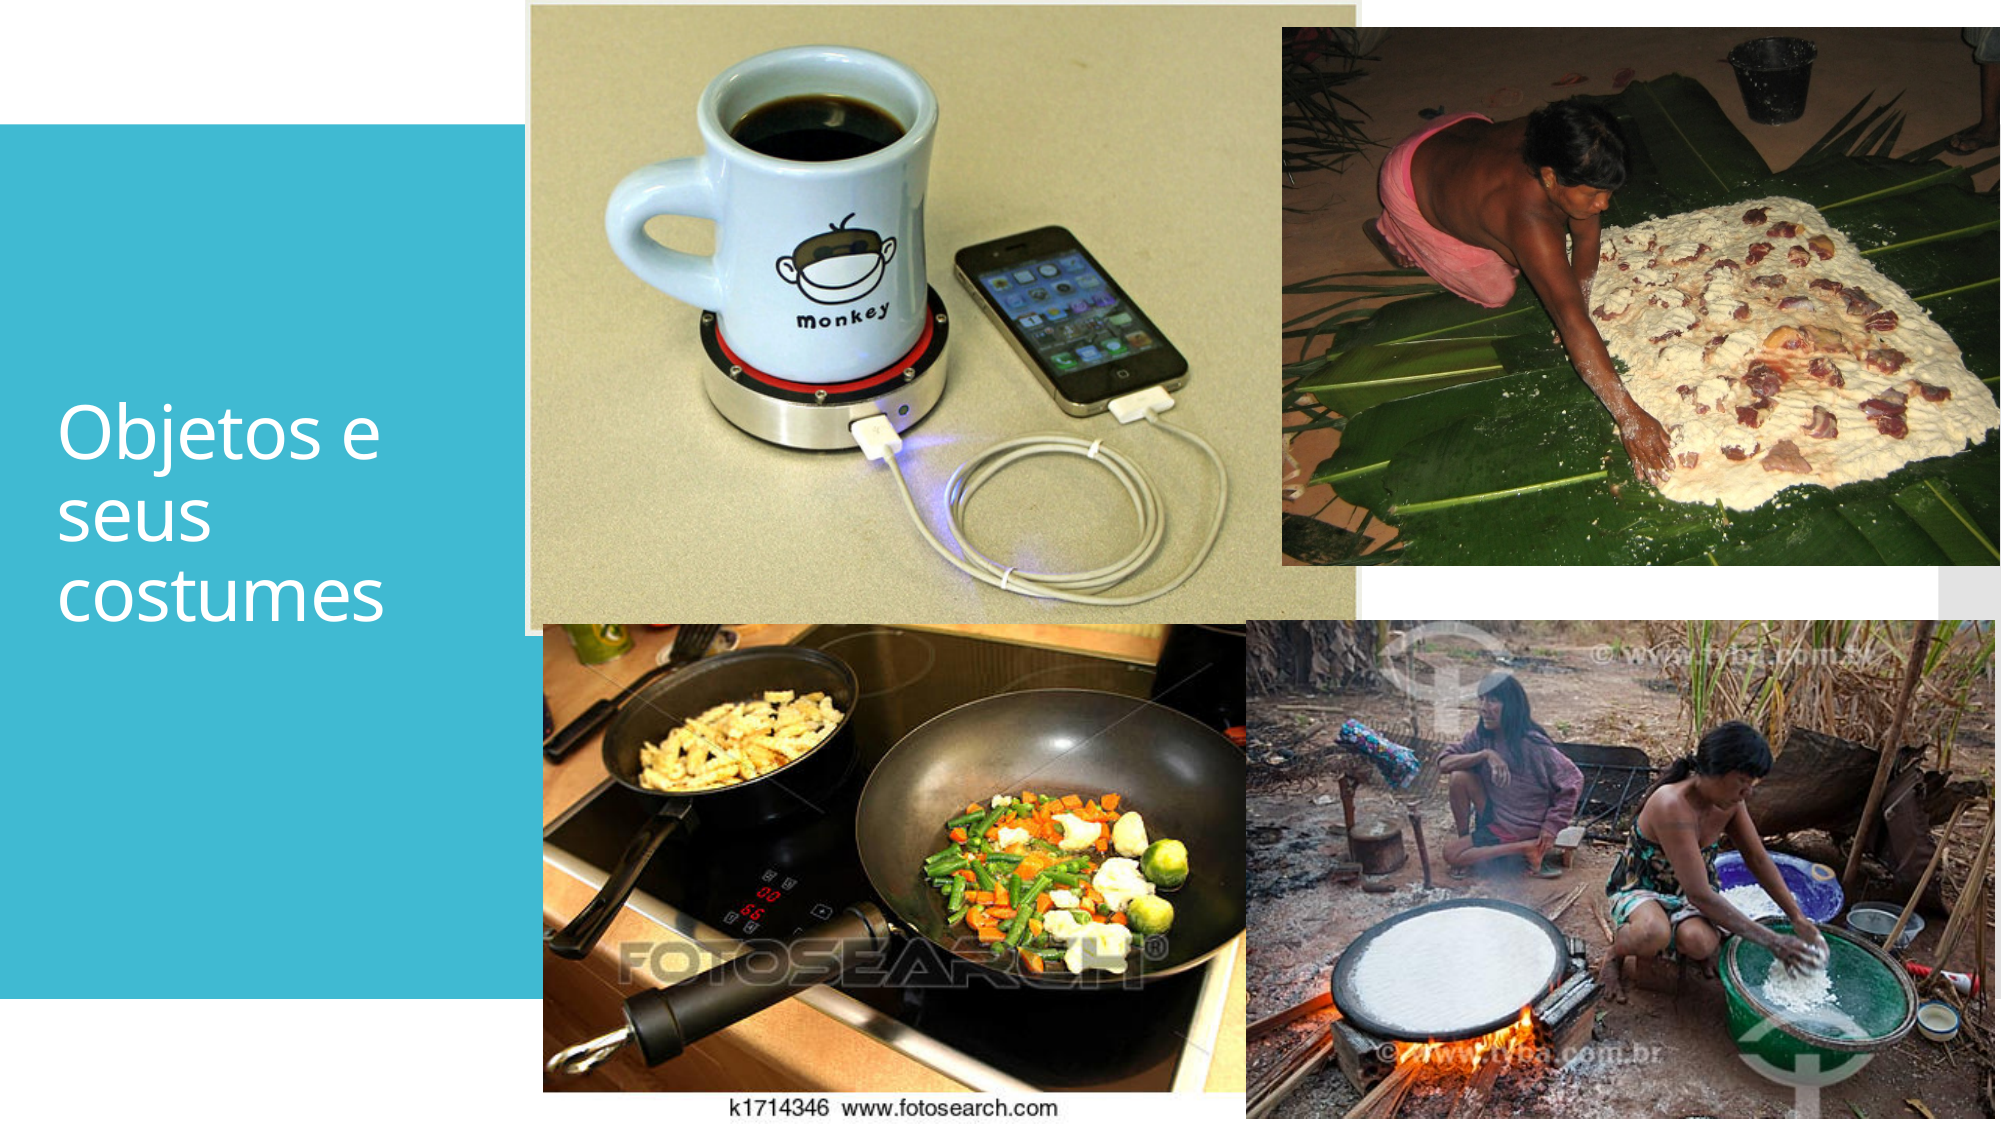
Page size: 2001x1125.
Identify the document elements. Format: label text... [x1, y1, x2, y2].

picture [524, 0, 2000, 1124]
title Objetos e seus costumes [41, 184, 525, 940]
